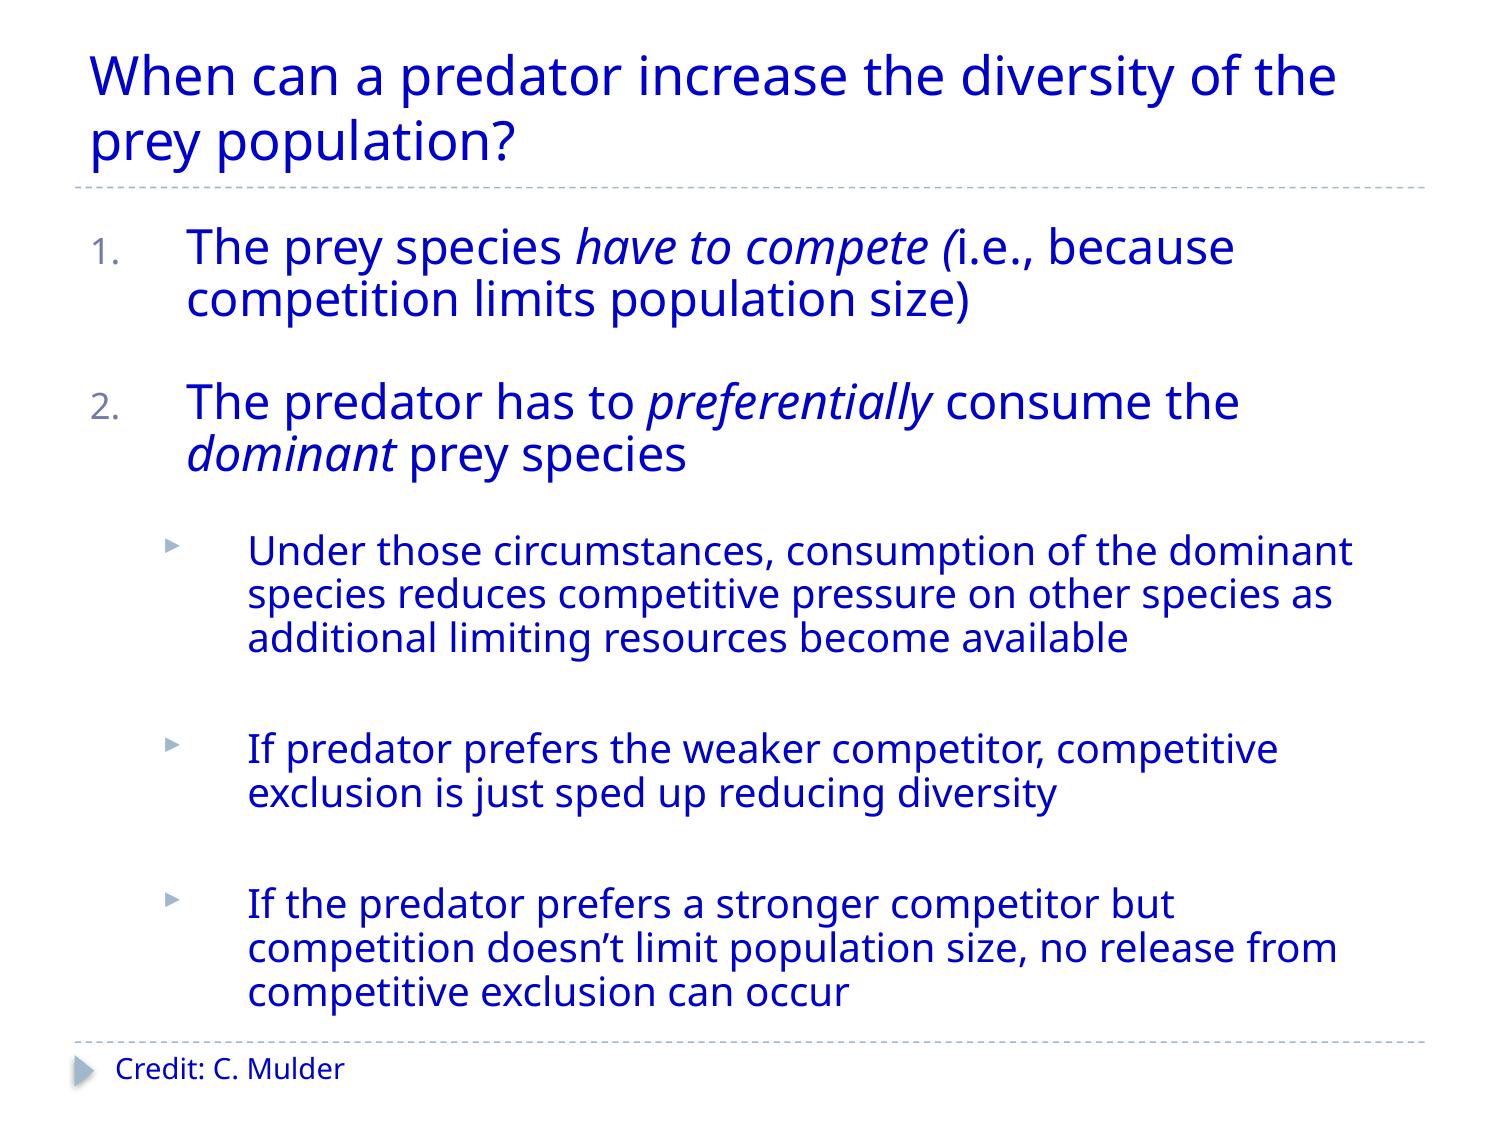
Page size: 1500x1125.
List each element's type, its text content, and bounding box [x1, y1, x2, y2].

title When can a predator increase the diversity of the prey population? [75, 24, 1425, 188]
slide_number Credit: C. Mulder [100, 1042, 426, 1103]
list The prey species have to compete (i.e., because competition limits population size) The predator has to preferentially consume the dominant prey species Under those circumstances, consumption of the dominant species reduces competitive pressure on other species as additional limiting resources become available If predator prefers the weaker competitor, competitive exclusion is just sped up reducing diversity If the predator prefers a stronger competitor but competition doesn’t limit population size, no release from competitive exclusion can occur [75, 215, 1425, 1025]
